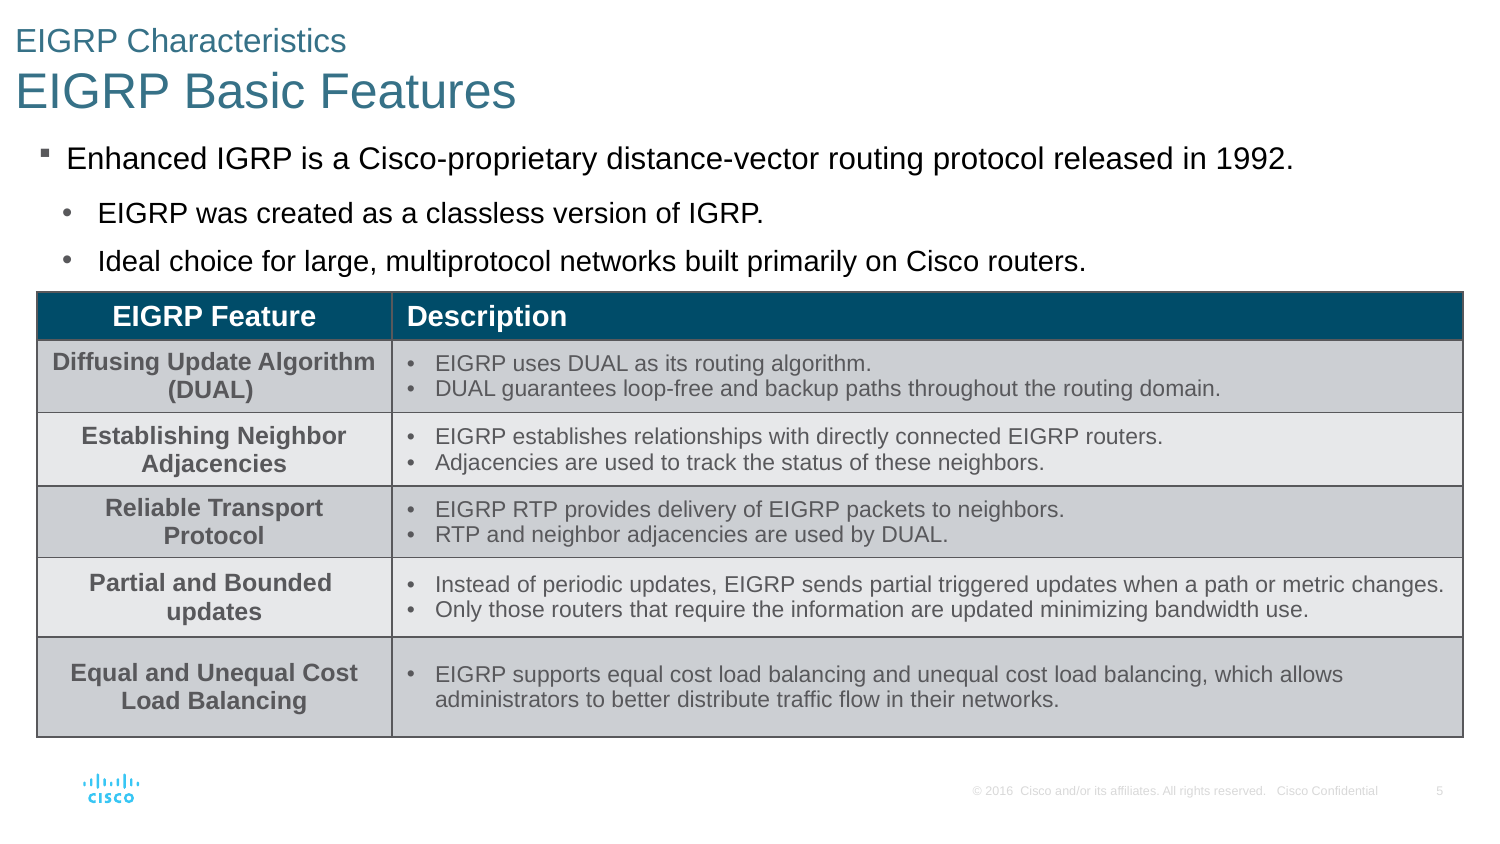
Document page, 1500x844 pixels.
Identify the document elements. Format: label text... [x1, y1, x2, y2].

table_cell Instead of periodic updates, EIGRP sends partial triggered updates when a path or metric changes. Only those routers that require the information are updated minimizing bandwidth use. [393, 558, 1462, 636]
table_cell Partial and Bounded updates [38, 558, 391, 636]
list Enhanced IGRP is a Cisco-proprietary distance-vector routing protocol released in 1992. EIGRP was created as a classless version of IGRP. Ideal choice for large, multiprotocol networks built primarily on Cisco routers. [23, 131, 1476, 813]
table_cell EIGRP uses DUAL as its routing algorithm. DUAL guarantees loop-free and backup paths throughout the routing domain. [393, 341, 1462, 412]
table_header Description [393, 293, 1462, 339]
table_cell EIGRP supports equal cost load balancing and unequal cost load balancing, which allows administrators to better distribute traffic flow in their networks. [393, 638, 1462, 736]
table_cell EIGRP RTP provides delivery of EIGRP packets to neighbors. RTP and neighbor adjacencies are used by DUAL. [393, 487, 1462, 557]
table_cell Equal and Unequal Cost Load Balancing [38, 638, 391, 736]
title EIGRP Characteristics EIGRP Basic Features [0, 6, 1500, 131]
table_cell EIGRP establishes relationships with directly connected EIGRP routers. Adjacencies are used to track the status of these neighbors. [393, 413, 1462, 485]
table_cell Establishing Neighbor Adjacencies [38, 413, 391, 485]
table_cell Diffusing Update Algorithm (DUAL) [38, 341, 391, 412]
table_cell Reliable Transport Protocol [38, 487, 391, 557]
table_header EIGRP Feature [38, 293, 391, 339]
